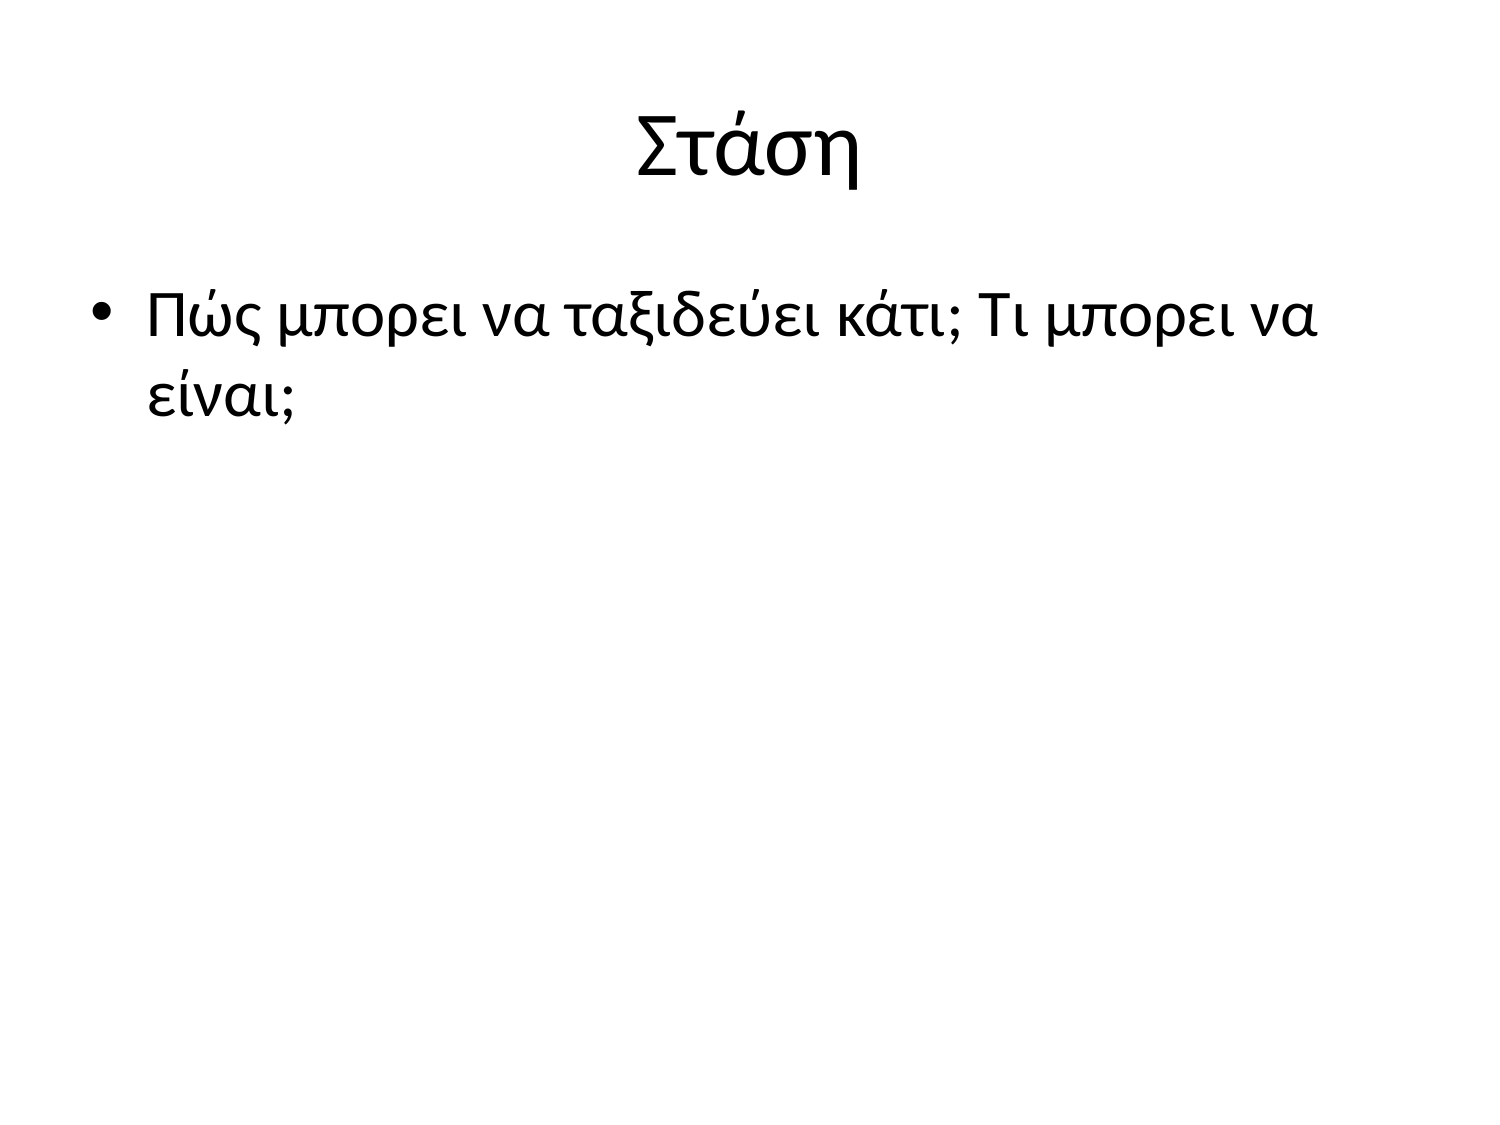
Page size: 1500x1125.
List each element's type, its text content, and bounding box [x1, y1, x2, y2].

list Πώς μπορει να ταξιδεύει κάτι; Τι μπορει να είναι; [75, 262, 1425, 1005]
title Στάση [75, 45, 1425, 233]
